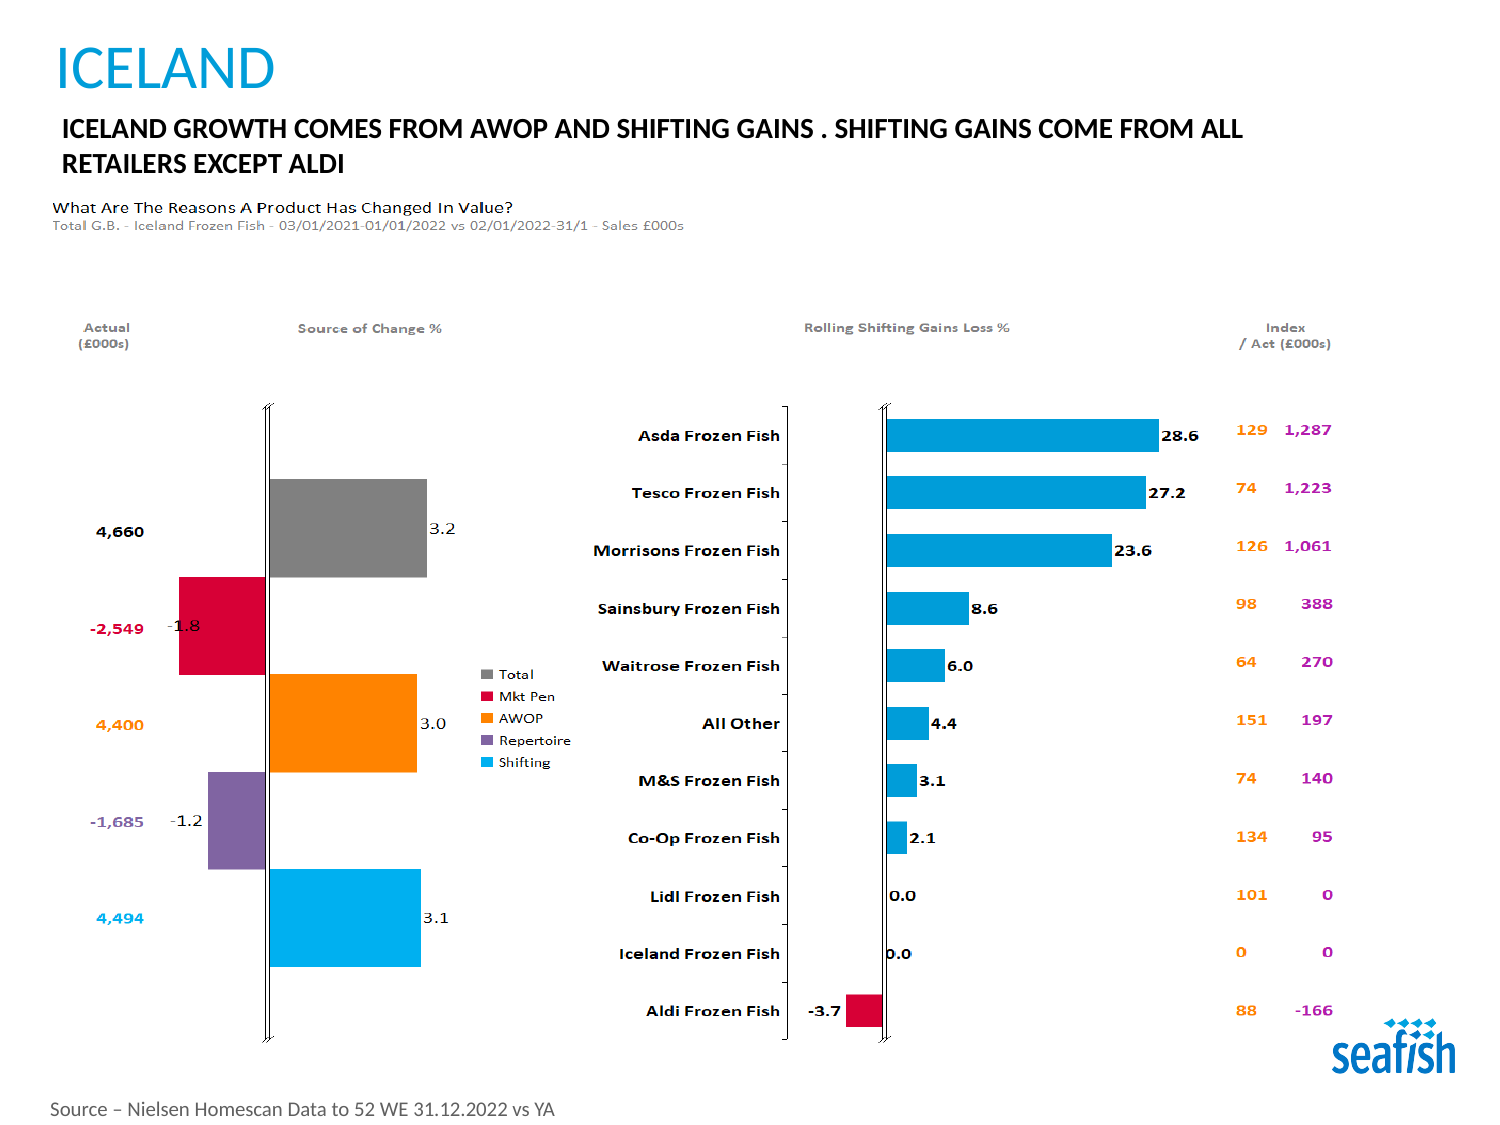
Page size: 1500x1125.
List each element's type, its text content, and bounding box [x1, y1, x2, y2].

picture [1407, 1018, 1417, 1022]
picture [52, 199, 1455, 1074]
text_box ICELAND GROWTH COMES FROM AWOP AND SHIFTING GAINS . SHIFTING GAINS COME FROM ALL RETAILERS EXCEPT ALDI [47, 101, 1341, 187]
text_box Source – Nielsen Homescan Data to 52 WE 31.12.2022 vs YA [35, 1087, 1375, 1125]
text_box ICELAND [41, 18, 1381, 113]
